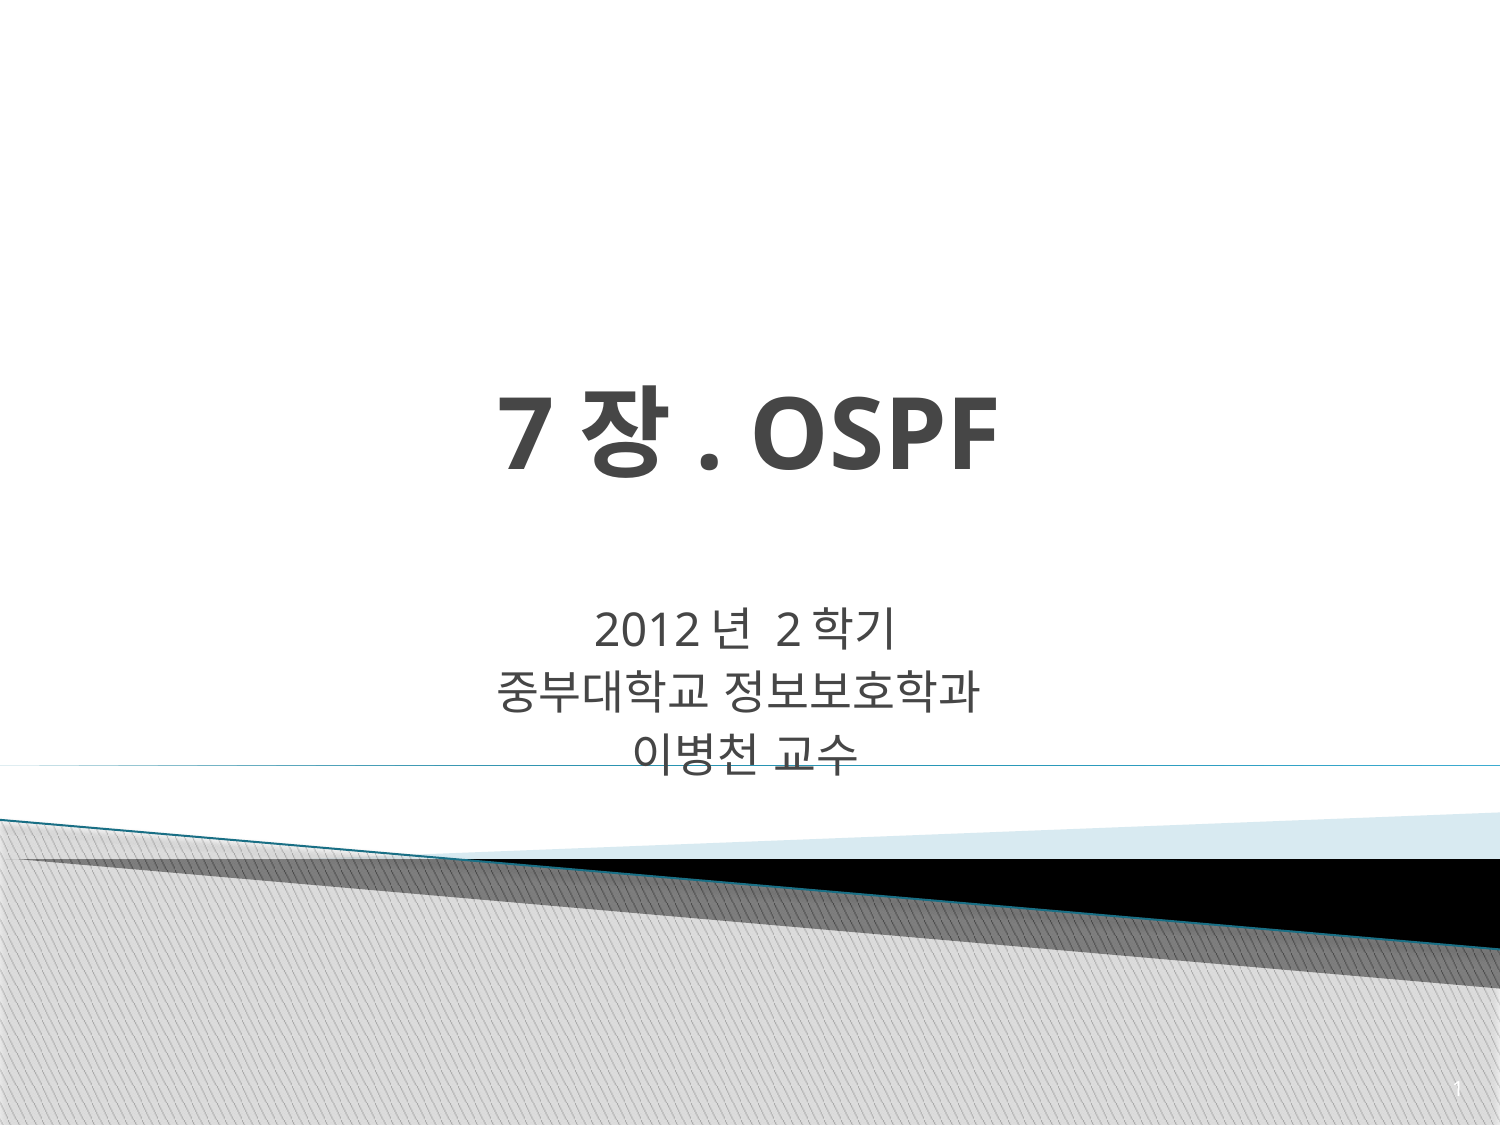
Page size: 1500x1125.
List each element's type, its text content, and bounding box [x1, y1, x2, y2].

picture [5, 859, 1500, 989]
slide_number 1 [1418, 1051, 1479, 1112]
subtitle 2012년 2학기 중부대학교 정보보호학과 이병천 교수 [112, 592, 1388, 790]
title 7장. OSPF [112, 196, 1388, 497]
